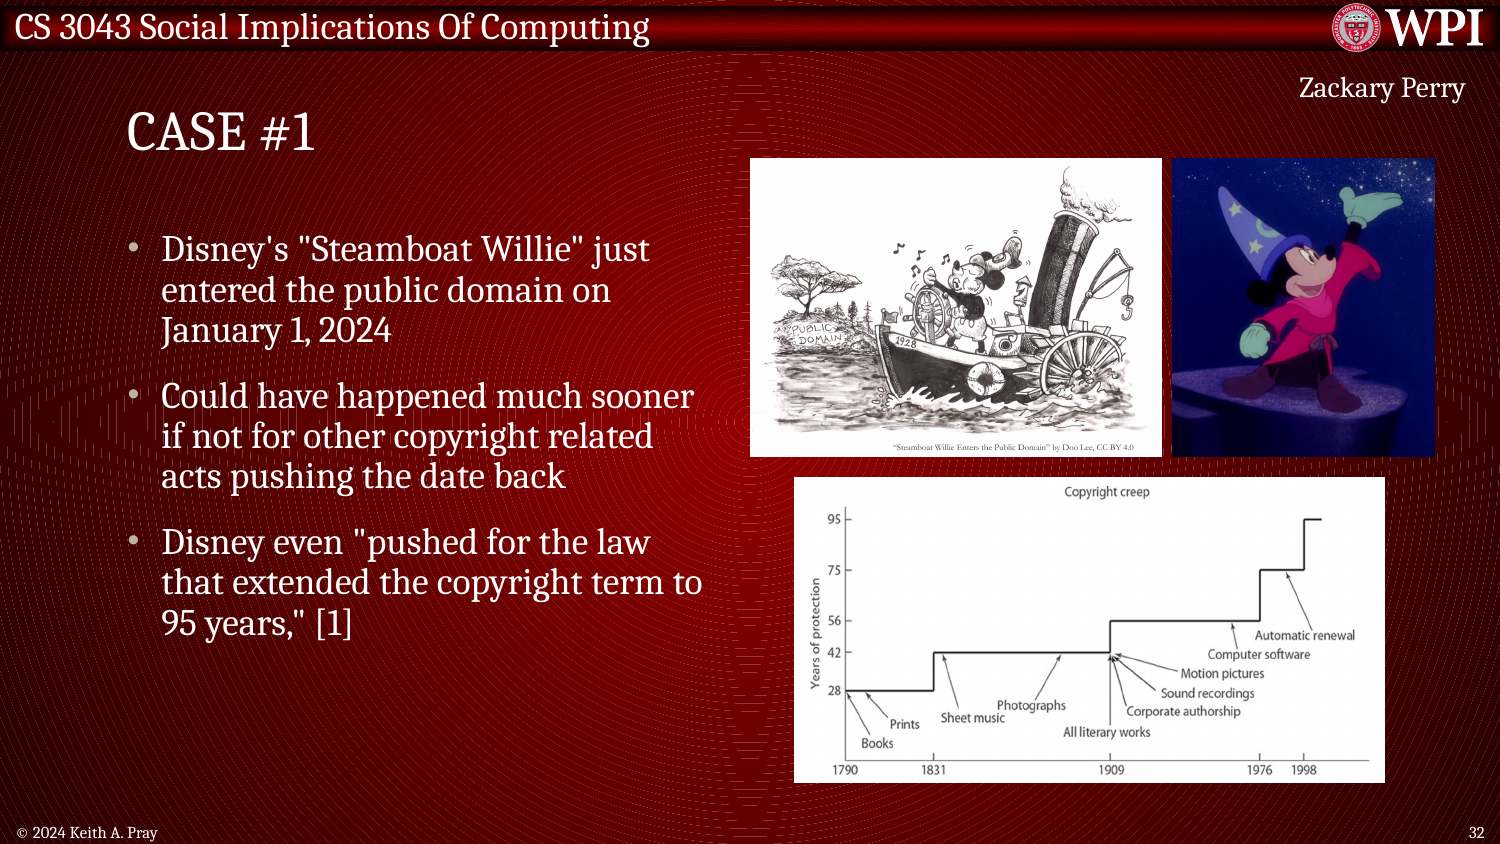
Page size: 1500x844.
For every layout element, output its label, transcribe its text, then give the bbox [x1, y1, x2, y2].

footer © 2024 Keith A. Pray [0, 819, 913, 844]
title Case #1 [112, 59, 1388, 210]
picture [749, 158, 1163, 458]
picture [1171, 158, 1435, 457]
picture [794, 477, 1385, 784]
slide_number 32 [1397, 819, 1500, 844]
text_box Zackary Perry [1123, 61, 1481, 111]
list Disney's "Steamboat Willie" just entered the public domain on January 1, 2024 Could have happened much sooner if not for other copyright related acts pushing the date back Disney even "pushed for the law that extended the copyright term to 95 years," [1] [112, 221, 725, 772]
picture [1332, 3, 1483, 52]
